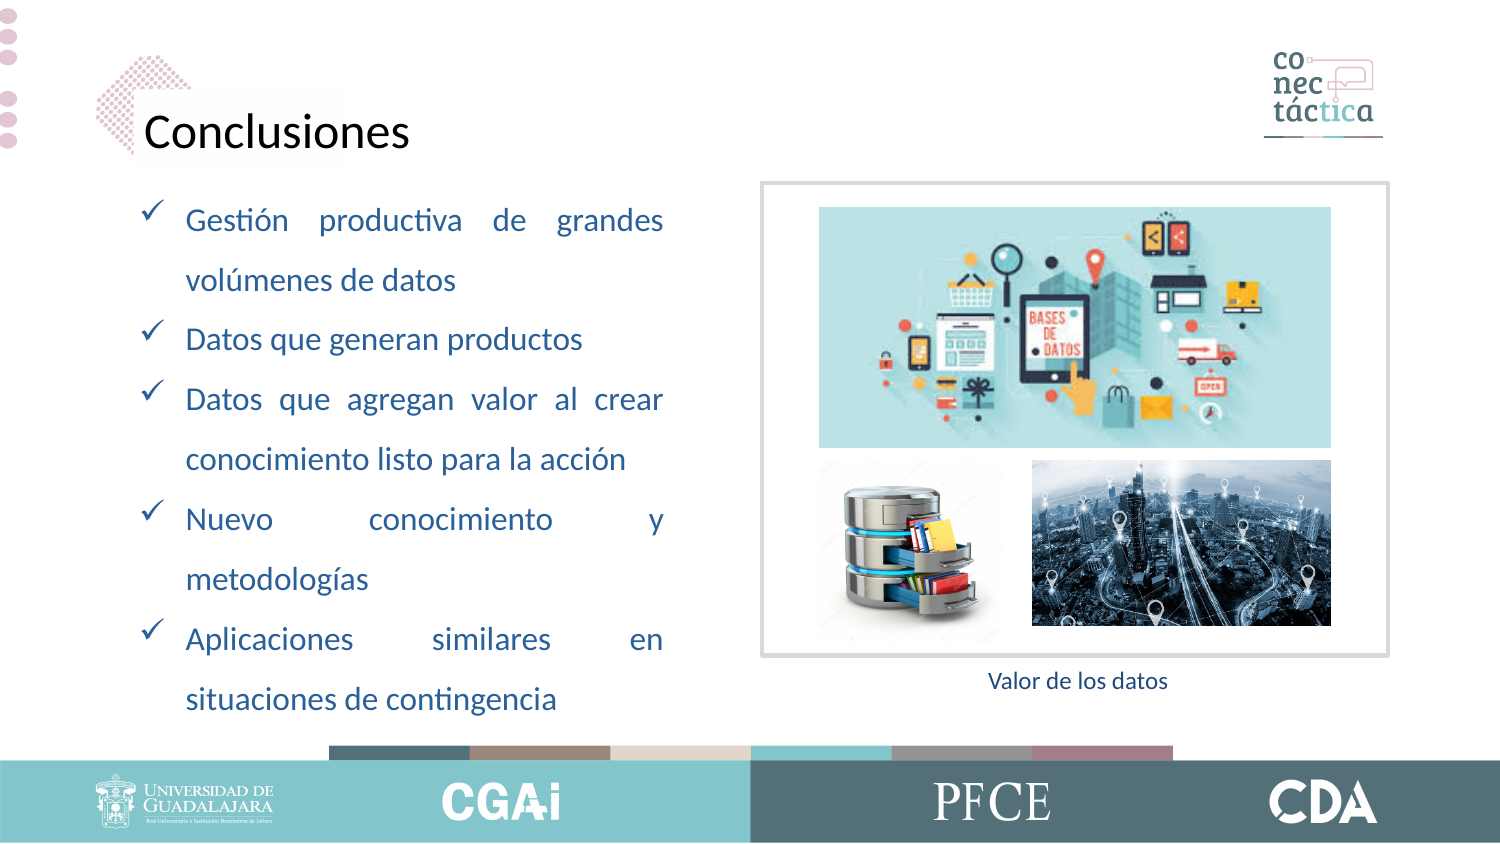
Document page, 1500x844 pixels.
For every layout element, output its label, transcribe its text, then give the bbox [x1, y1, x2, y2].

text_box Valor de los datos [973, 657, 1184, 702]
text_box Conclusiones [129, 90, 1028, 166]
text_box [760, 181, 1390, 658]
picture [0, 0, 1500, 844]
text_box Gestión productiva de grandes volúmenes de datos Datos que generan productos Datos que agregan valor al crear conocimiento listo para la acción Nuevo conocimiento y metodologías Aplicaciones similares en situaciones de contingencia [123, 170, 680, 794]
